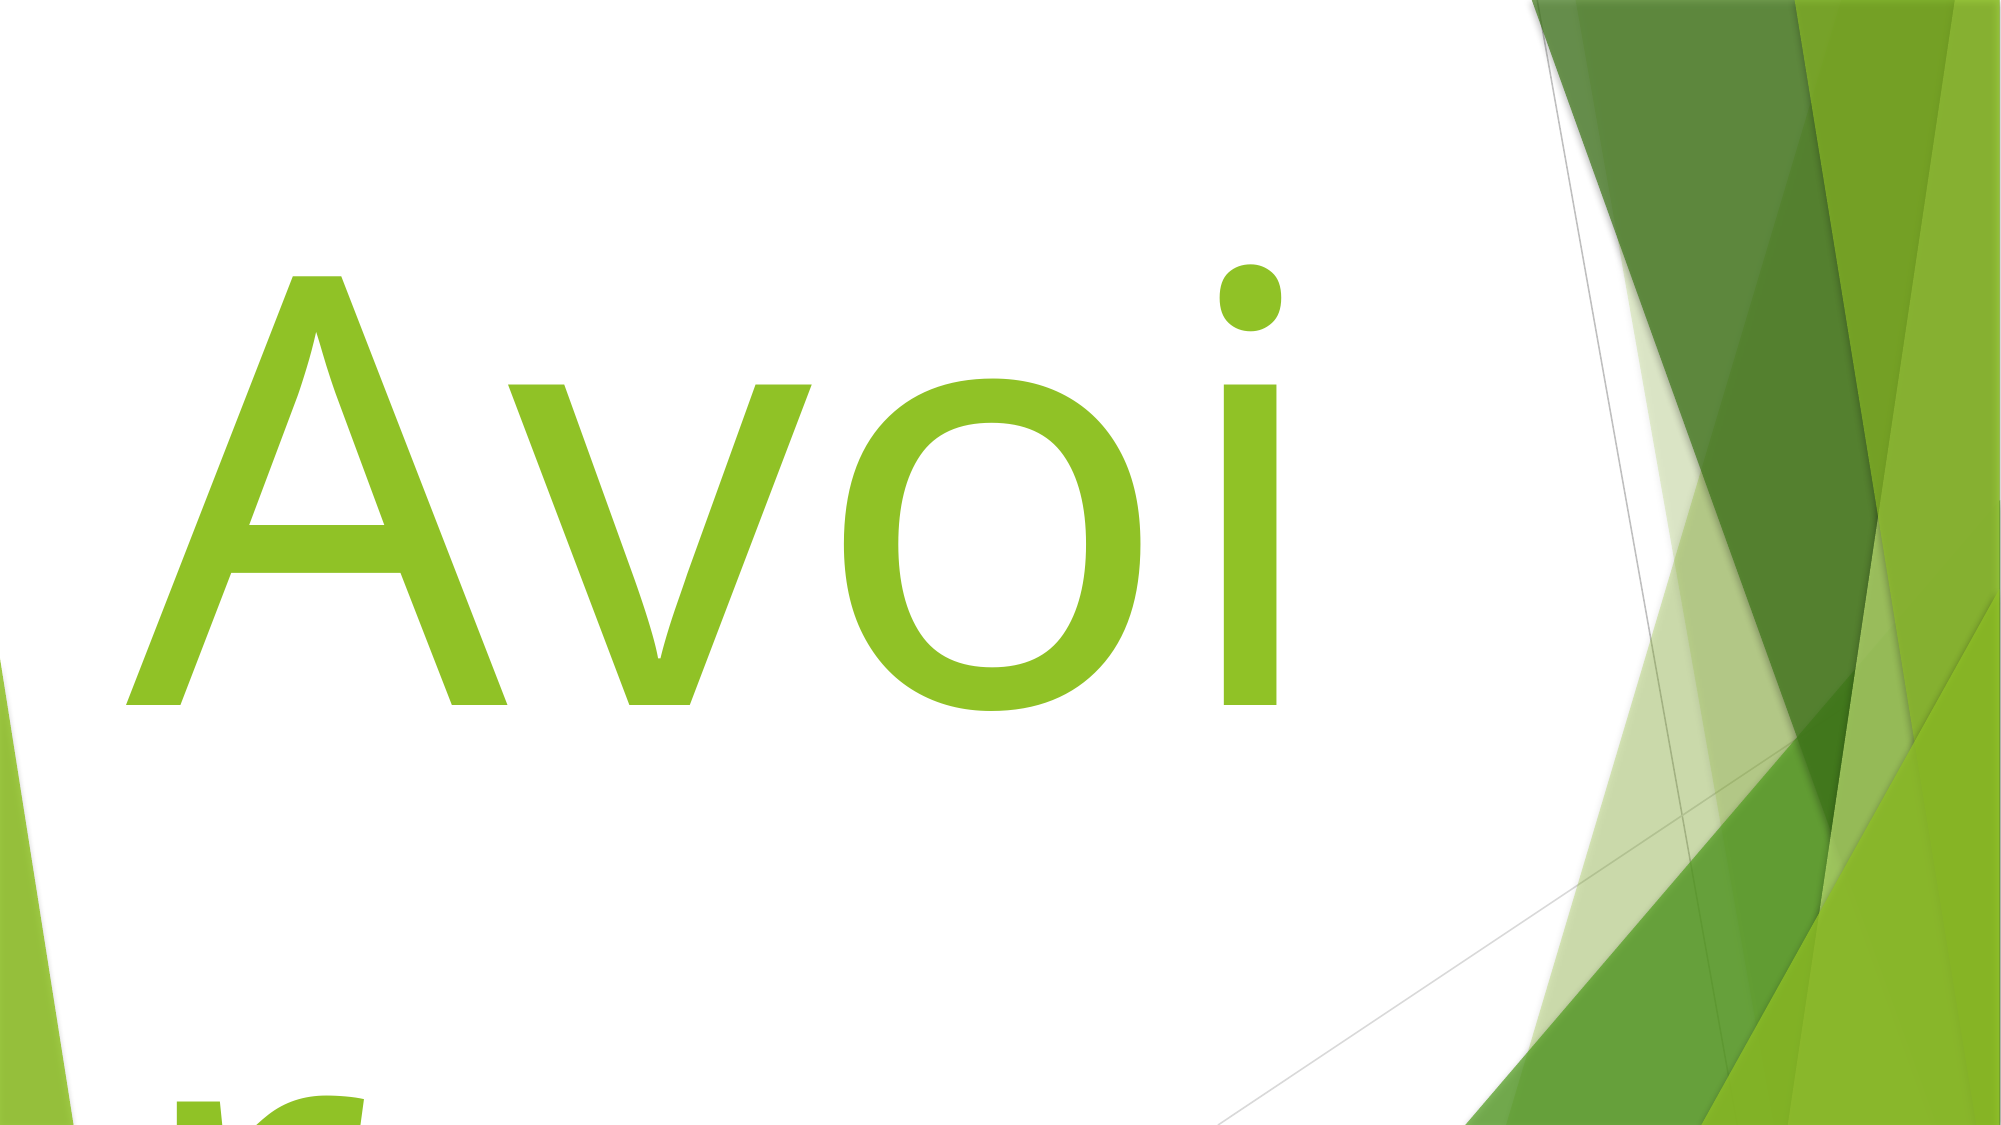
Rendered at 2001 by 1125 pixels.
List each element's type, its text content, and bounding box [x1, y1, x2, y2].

title Avoir [111, 99, 1522, 317]
